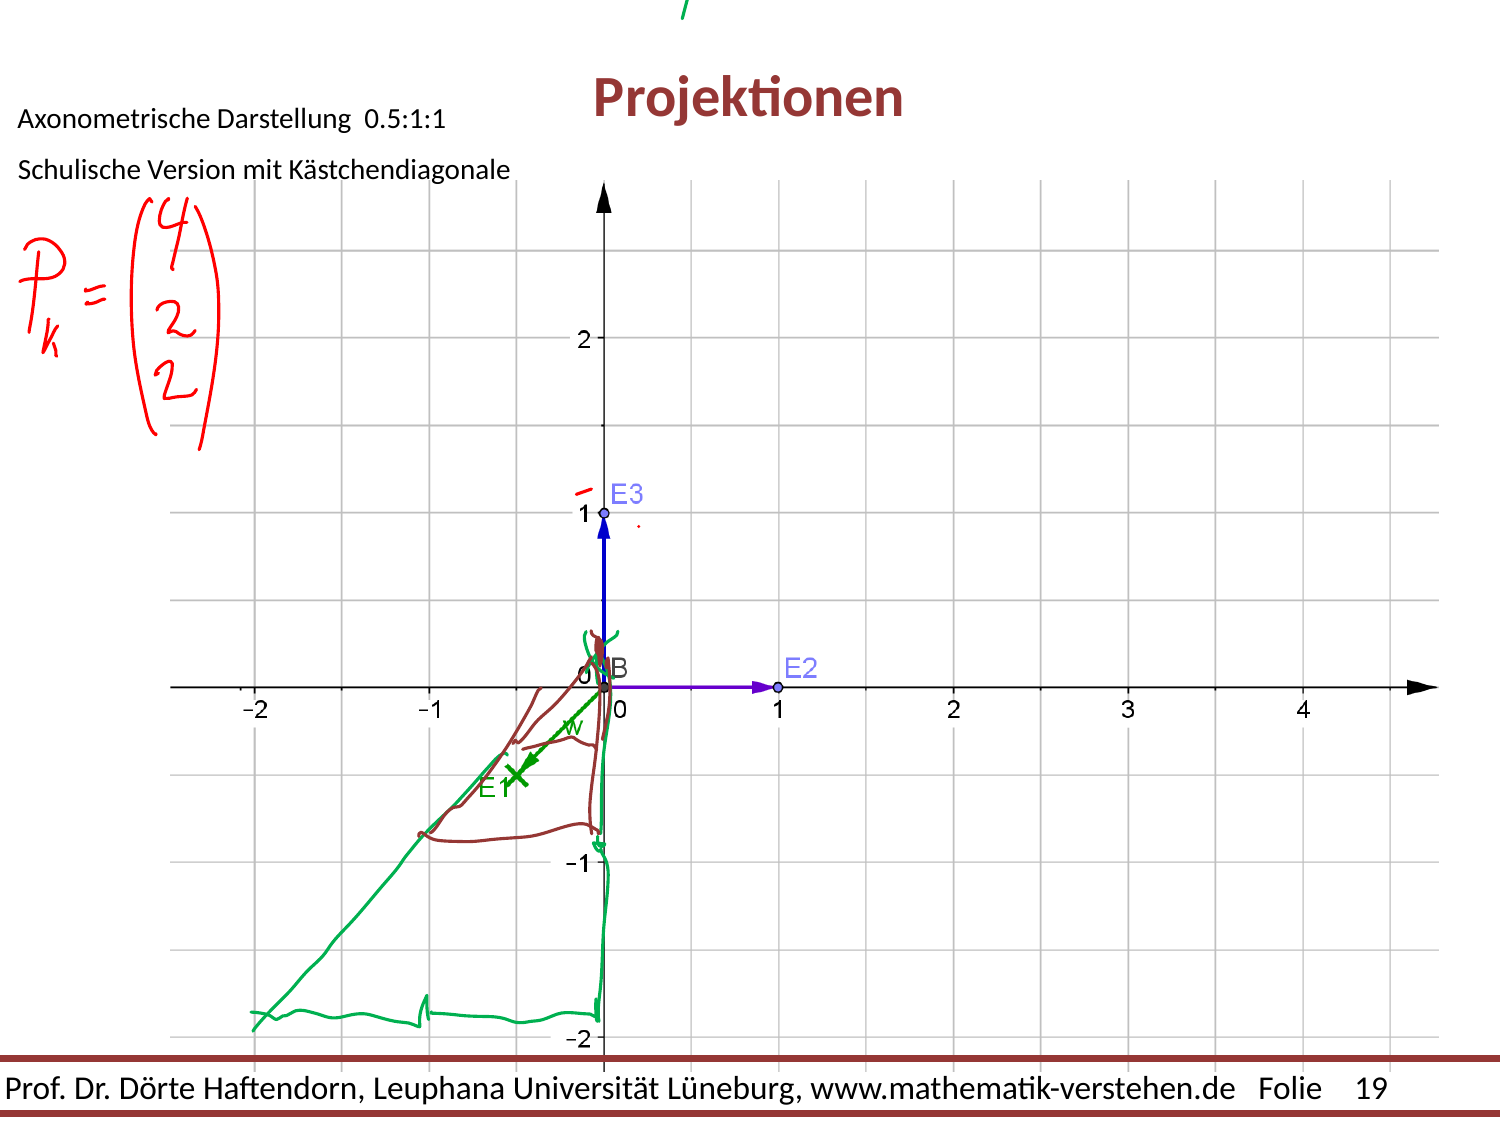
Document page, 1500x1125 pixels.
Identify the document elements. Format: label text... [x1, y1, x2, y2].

picture [169, 303, 176, 324]
text_box Axonometrische Darstellung 0.5:1:1 [2, 91, 462, 142]
text_box Schulische Version mit Kästchendiagonale [3, 142, 526, 193]
picture [169, 180, 1439, 1072]
title Projektionen [112, 30, 1388, 155]
text_box Prof. Dr. Dörte Haftendorn, Leuphana Universität Lüneburg, www.mathematik-verstehen.de Folie 19 [0, 1058, 1500, 1114]
